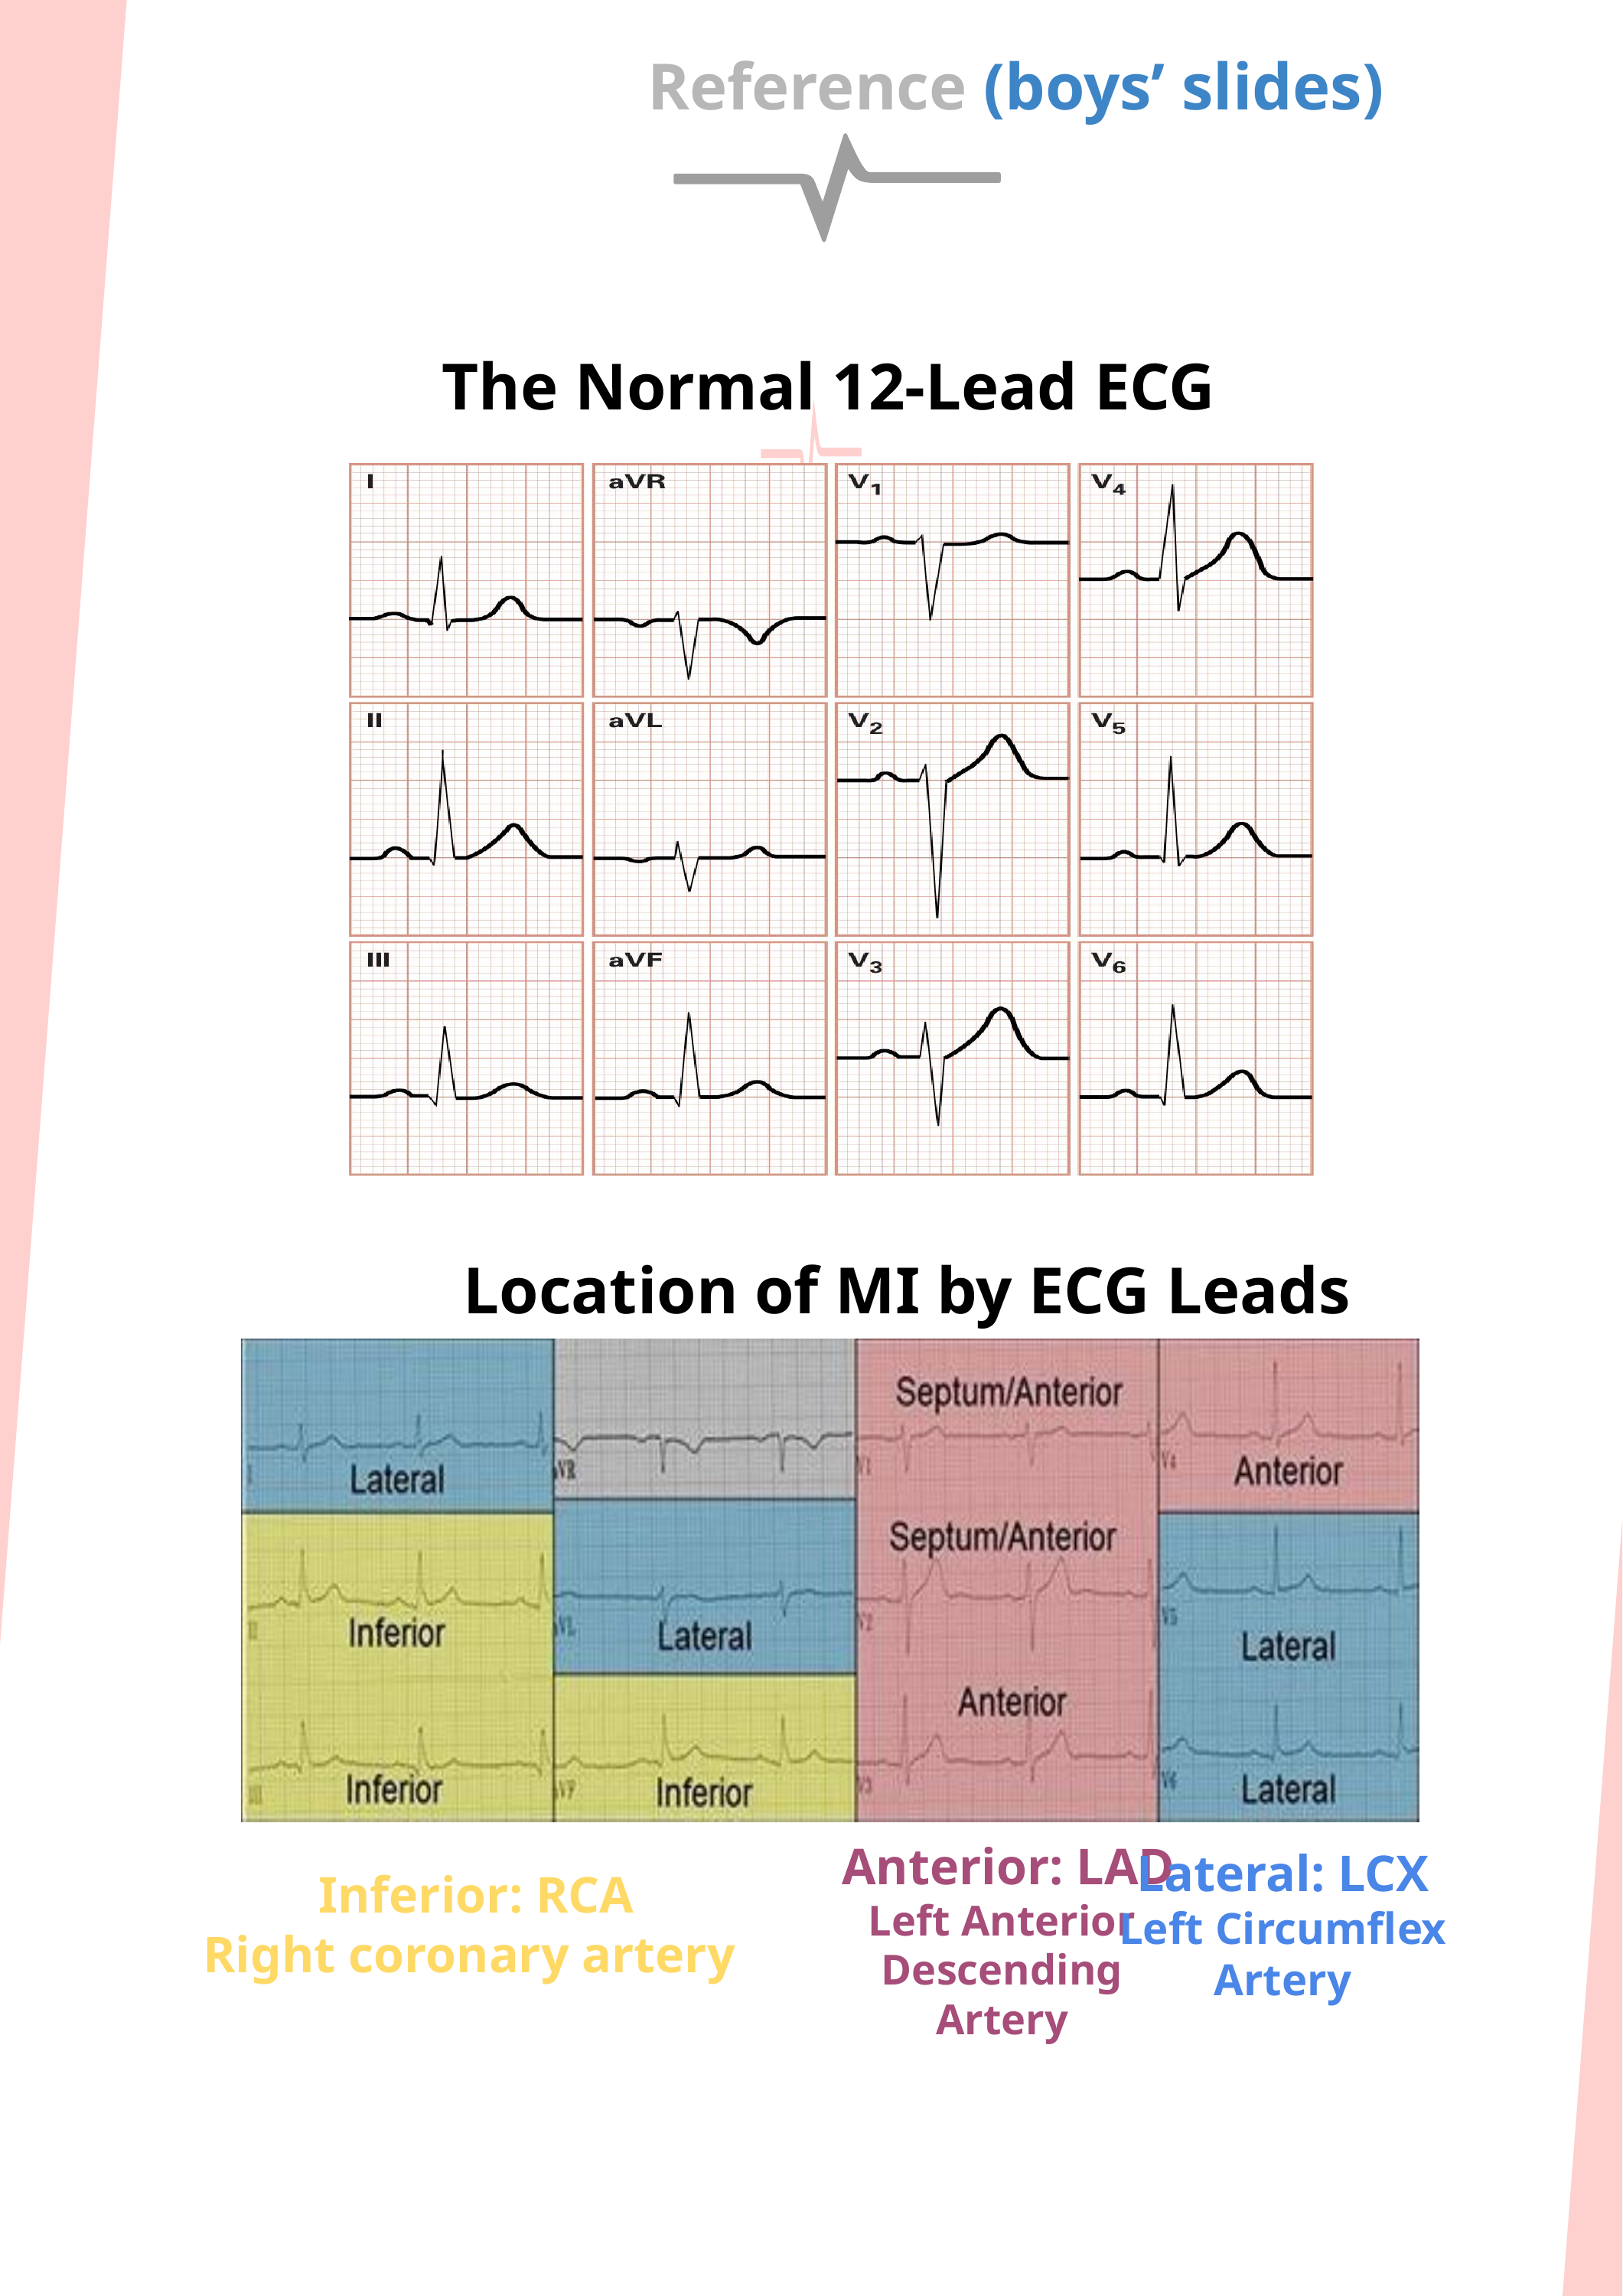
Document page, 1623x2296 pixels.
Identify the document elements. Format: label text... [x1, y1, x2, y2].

text_box Anterior: LAD Left Anterior Descending Artery [813, 1828, 1191, 2115]
picture [349, 463, 1315, 1176]
text_box Reference (boys’ slides) [130, 34, 1429, 135]
text_box [675, 135, 999, 241]
text_box Inferior: RCA Right coronary artery [160, 1851, 793, 1994]
text_box Location of MI by ECG Leads [451, 1238, 1363, 1337]
picture [241, 1339, 1420, 1822]
text_box Lateral: LCX Left Circumﬂex Artery [1094, 1830, 1471, 2016]
text_box The Normal 12-Lead ECG [346, 334, 1312, 434]
